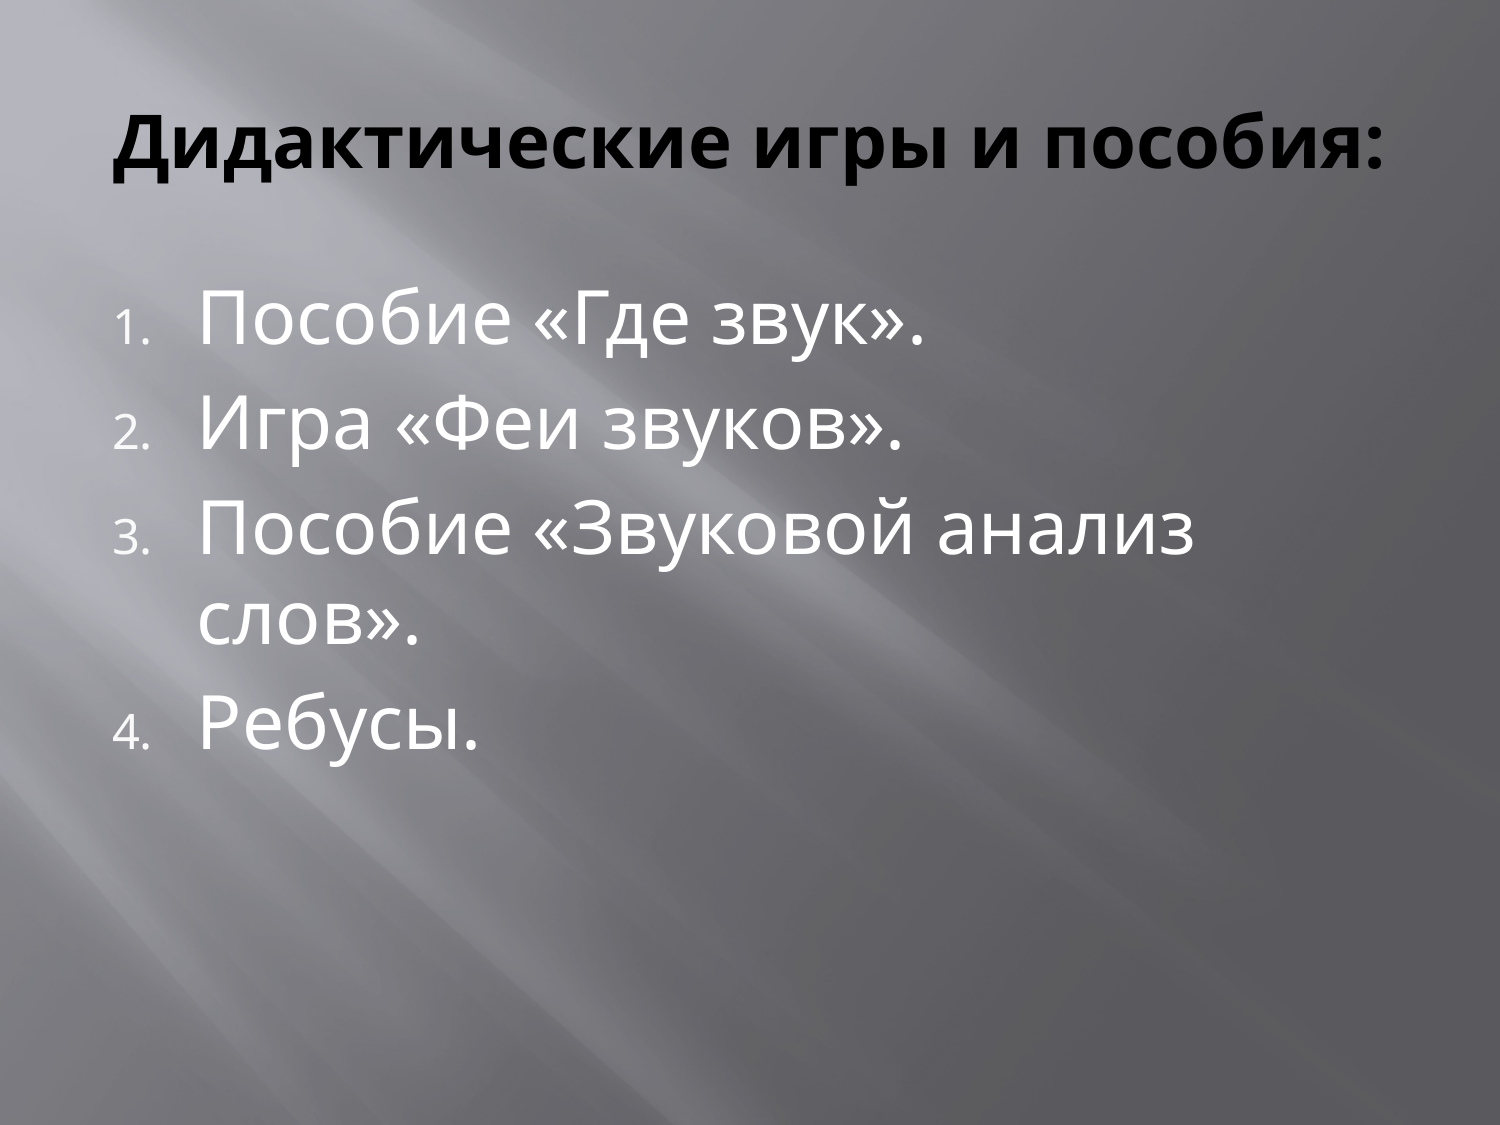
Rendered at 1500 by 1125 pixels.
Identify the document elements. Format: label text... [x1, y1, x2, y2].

title Дидактические игры и пособия: [75, 45, 1425, 233]
list Пособие «Где звук». Игра «Феи звуков». Пособие «Звуковой анализ слов». Ребусы. [75, 262, 1425, 1035]
